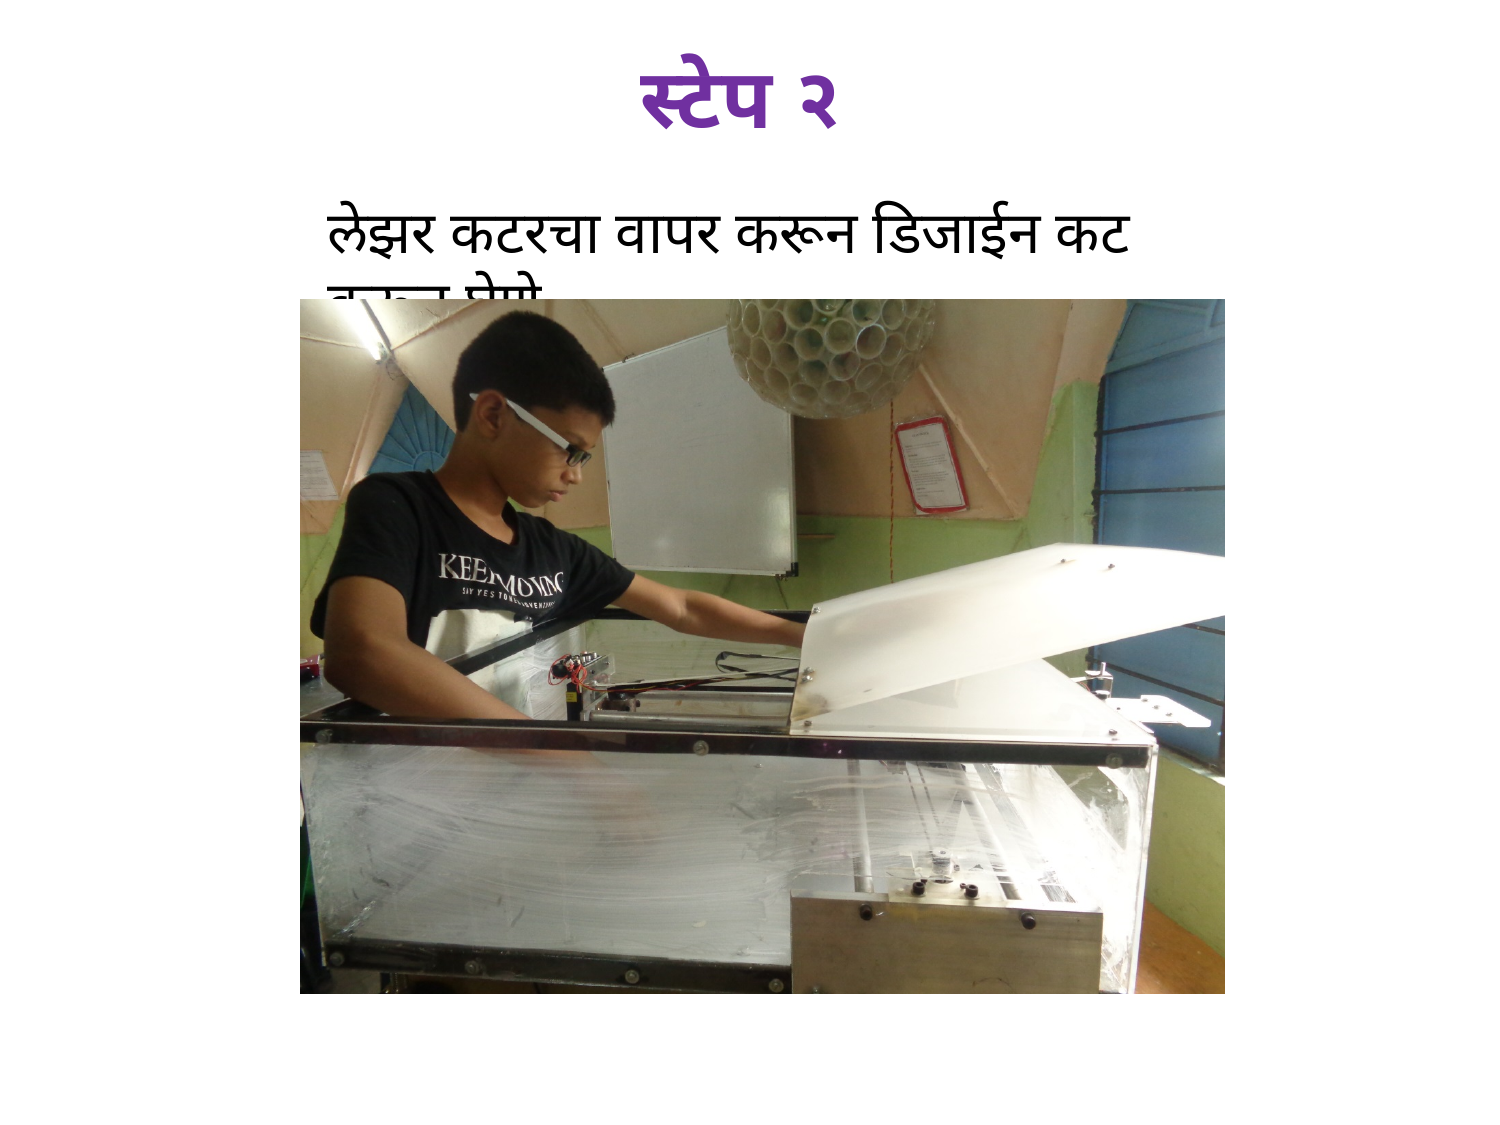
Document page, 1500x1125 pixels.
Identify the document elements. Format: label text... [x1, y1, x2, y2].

text_box स्टेप २ [625, 37, 857, 153]
picture [299, 299, 1226, 994]
text_box लेझर कटरचा वापर करून डिजाईन कट करून घेणे. [312, 187, 1163, 298]
